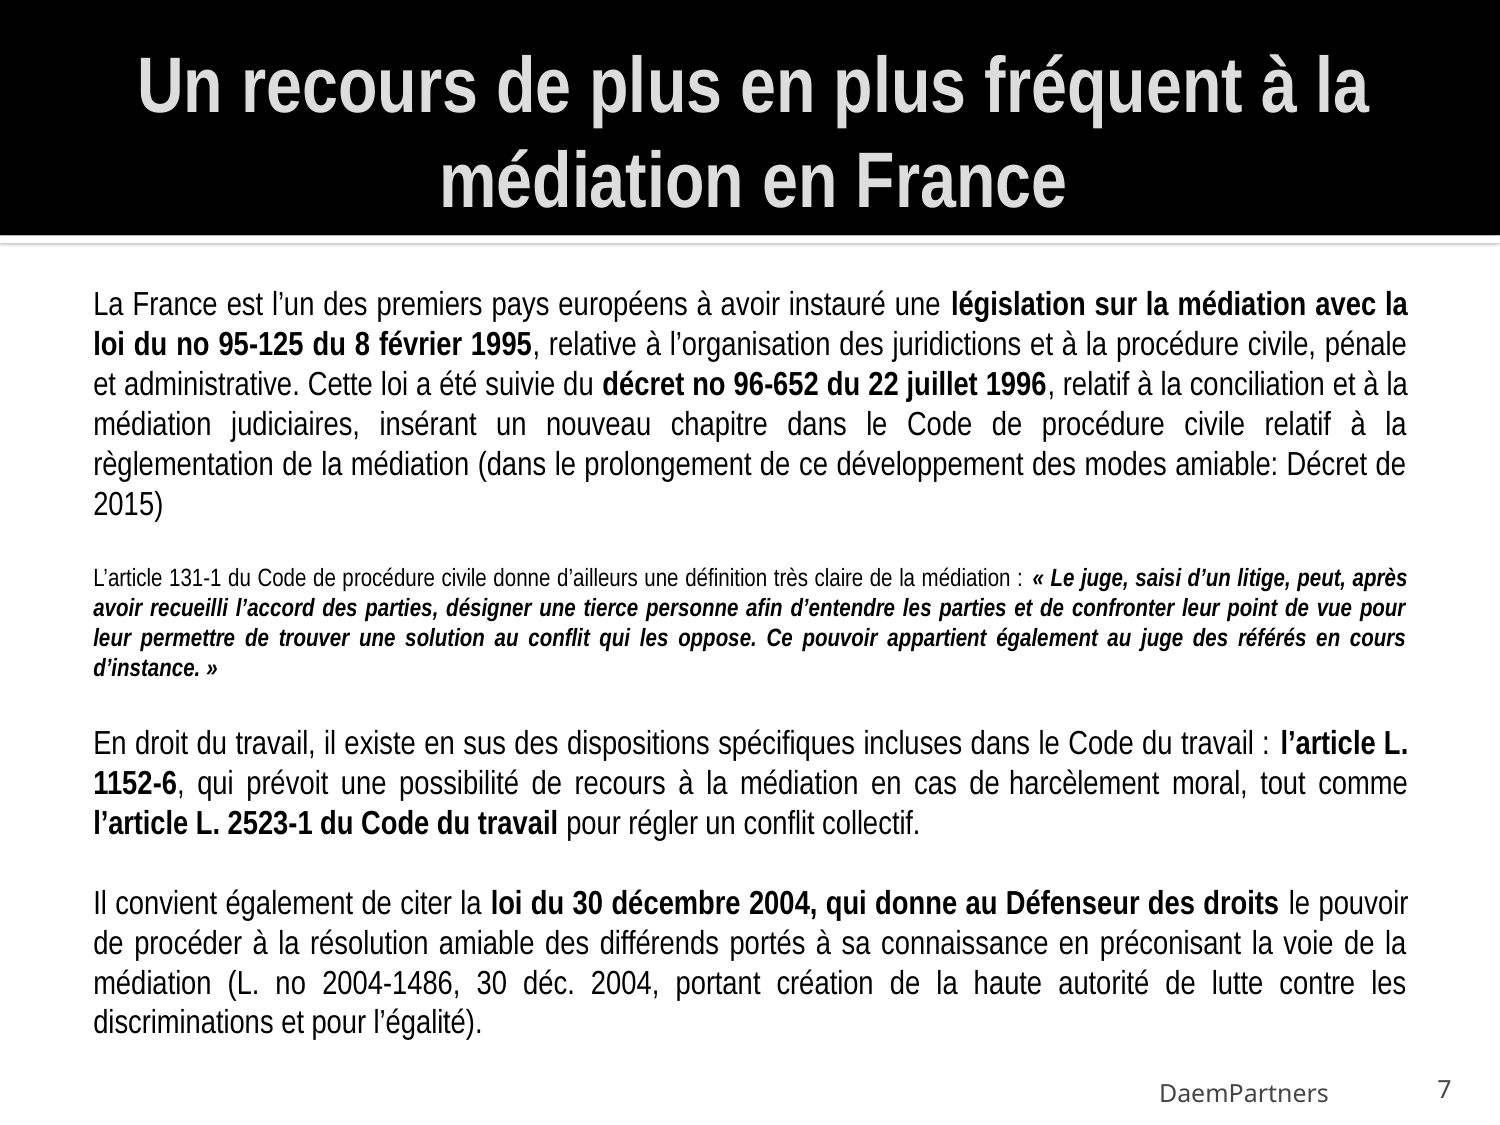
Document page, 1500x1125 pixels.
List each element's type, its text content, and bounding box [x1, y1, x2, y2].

title Un recours de plus en plus fréquent à la médiation en France [75, 25, 1425, 231]
list La France est l’un des premiers pays européens à avoir instauré une législation sur la médiation avec la loi du no 95-125 du 8 février 1995, relative à l’organisation des juridictions et à la procédure civile, pénale et administrative. Cette loi a été suivie du décret no 96-652 du 22 juillet 1996, relatif à la conciliation et à la médiation judiciaires, insérant un nouveau chapitre dans le Code de procédure civile relatif à la règlementation de la médiation (dans le prolongement de ce développement des modes amiable: Décret de 2015) L’article 131-1 du Code de procédure civile donne d’ailleurs une définition très claire de la médiation : « Le juge, saisi d’un litige, peut, après avoir recueilli l’accord des parties, désigner une tierce personne afin d’entendre les parties et de confronter leur point de vue pour leur permettre de trouver une solution au conflit qui les oppose. Ce pouvoir appartient également au juge des référés en cours d’instance. » En droit du travail, il existe en sus des dispositions spécifiques incluses dans le Code du travail : l’article L. 1152-6, qui prévoit une possibilité de recours à la médiation en cas de harcèlement moral, tout comme l’article L. 2523-1 du Code du travail pour régler un conflit collectif. Il convient également de citer la loi du 30 décembre 2004, qui donne au Défenseur des droits le pouvoir de procéder à la résolution amiable des différends portés à sa connaissance en préconisant la voie de la médiation (L. no 2004-1486, 30 déc. 2004, portant création de la haute autorité de lutte contre les discriminations et pour l’égalité). [64, 267, 1424, 1059]
slide_number 7 [1345, 1062, 1467, 1108]
footer DaemPartners [433, 1062, 1337, 1108]
